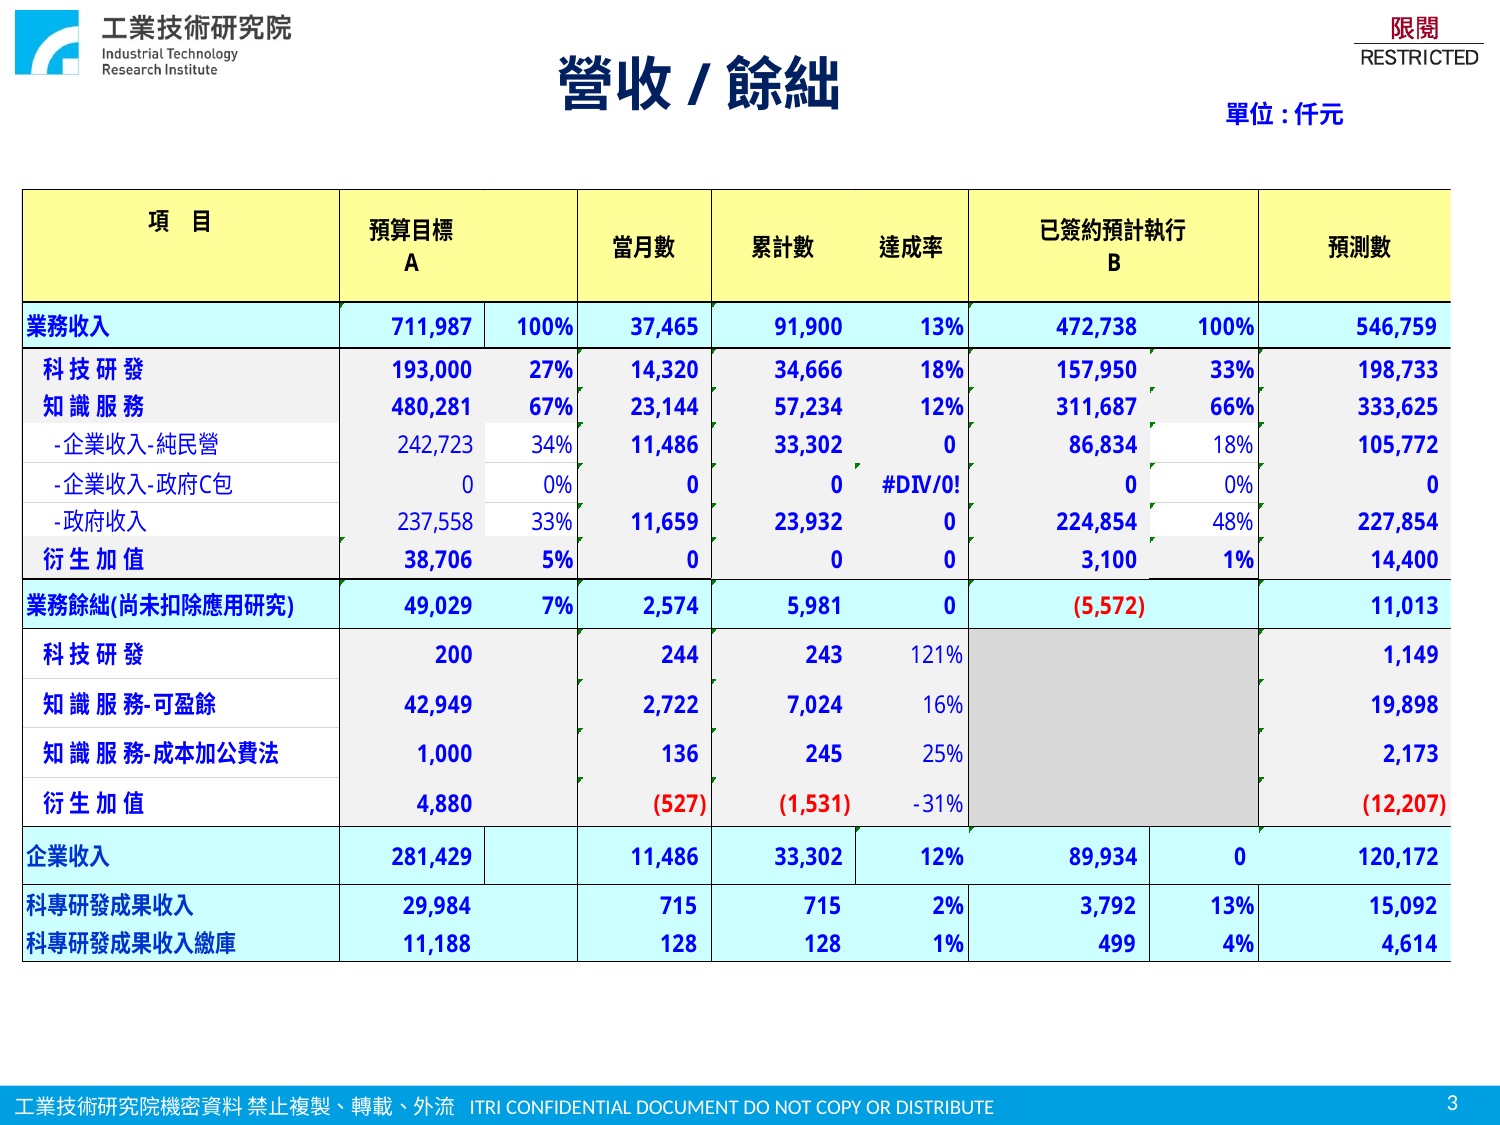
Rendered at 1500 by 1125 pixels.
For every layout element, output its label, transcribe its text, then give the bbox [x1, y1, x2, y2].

picture [21, 189, 1452, 963]
text_box 營收/餘絀 [80, 29, 1225, 128]
picture [1354, 14, 1484, 68]
slide_number 3 [1429, 1082, 1474, 1122]
text_box 單位:仟元 [1189, 91, 1381, 137]
picture [15, 10, 292, 75]
